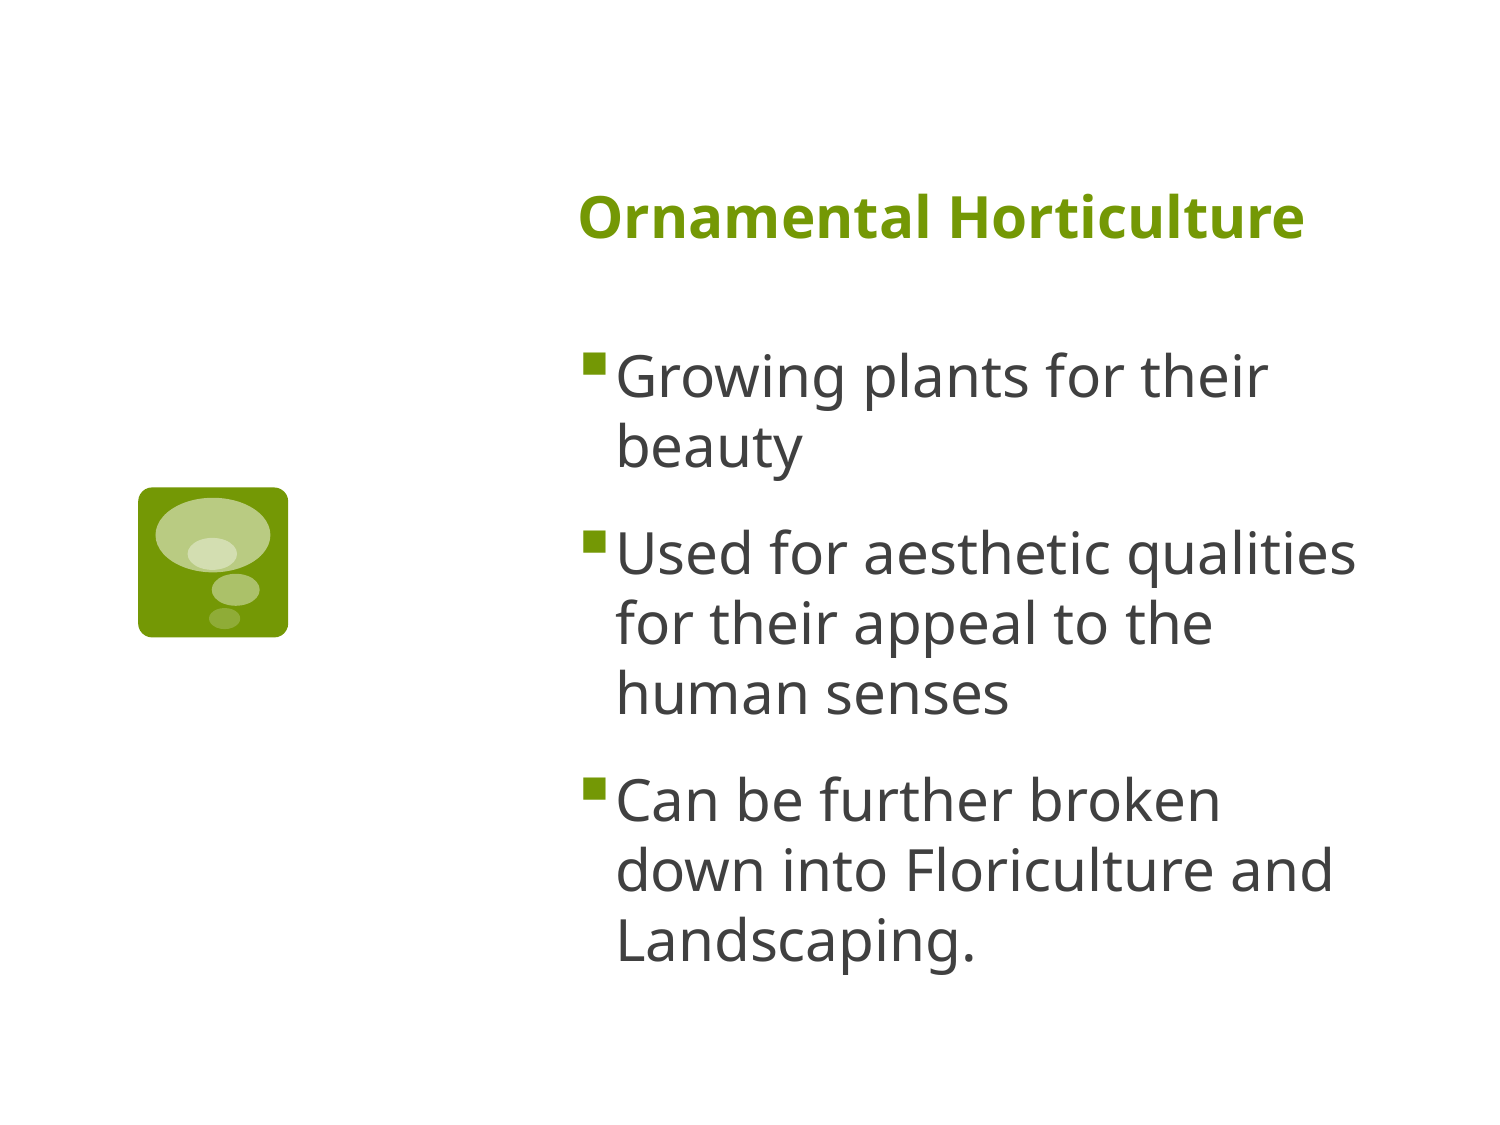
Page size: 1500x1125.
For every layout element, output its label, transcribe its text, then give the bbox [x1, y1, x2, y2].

title Ornamental Horticulture [562, 112, 1375, 258]
list Growing plants for their beauty Used for aesthetic qualities for their appeal to the human senses Can be further broken down into Floriculture and Landscaping. [562, 331, 1374, 1005]
